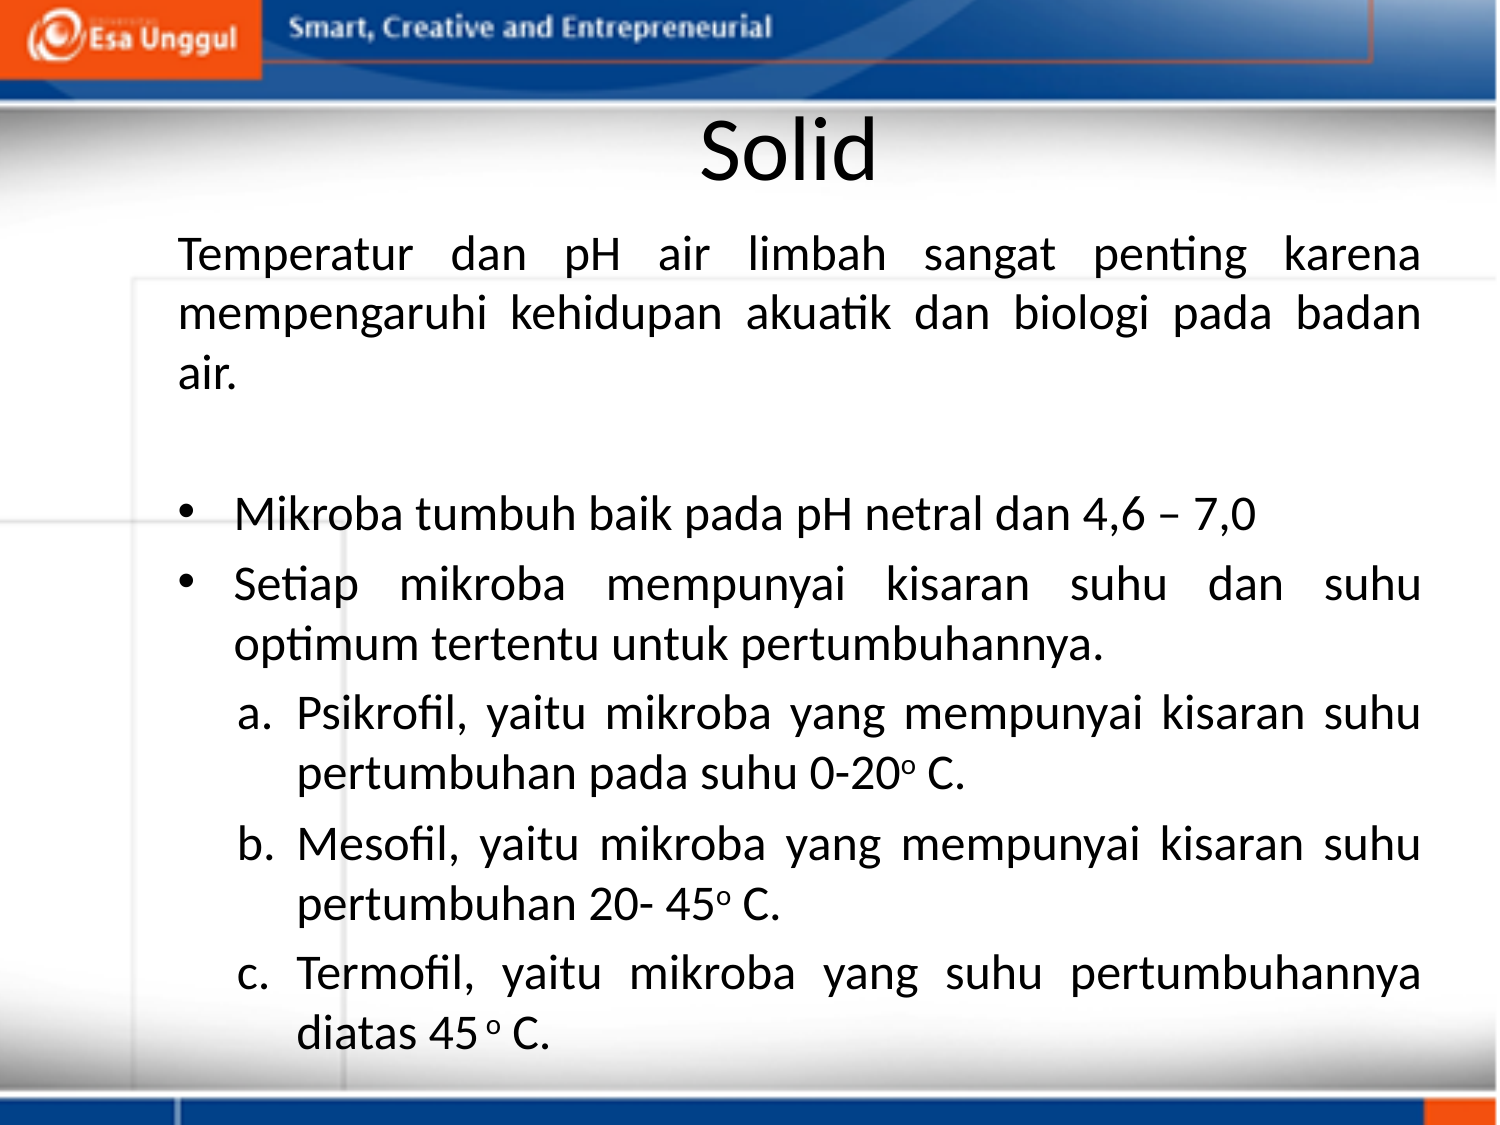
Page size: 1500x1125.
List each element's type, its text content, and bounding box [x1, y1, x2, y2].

title Solid [174, 50, 1405, 212]
picture [0, 0, 1500, 1125]
list Temperatur dan pH air limbah sangat penting karena mempengaruhi kehidupan akuatik dan biologi pada badan air. Mikroba tumbuh baik pada pH netral dan 4,6 – 7,0 Setiap mikroba mempunyai kisaran suhu dan suhu optimum tertentu untuk pertumbuhannya. Psikrofil, yaitu mikroba yang mempunyai kisaran suhu pertumbuhan pada suhu 0-20o C. Mesofil, yaitu mikroba yang mempunyai kisaran suhu pertumbuhan 20- 45o C. Termofil, yaitu mikroba yang suhu pertumbuhannya diatas 45 o C. [162, 212, 1438, 1075]
